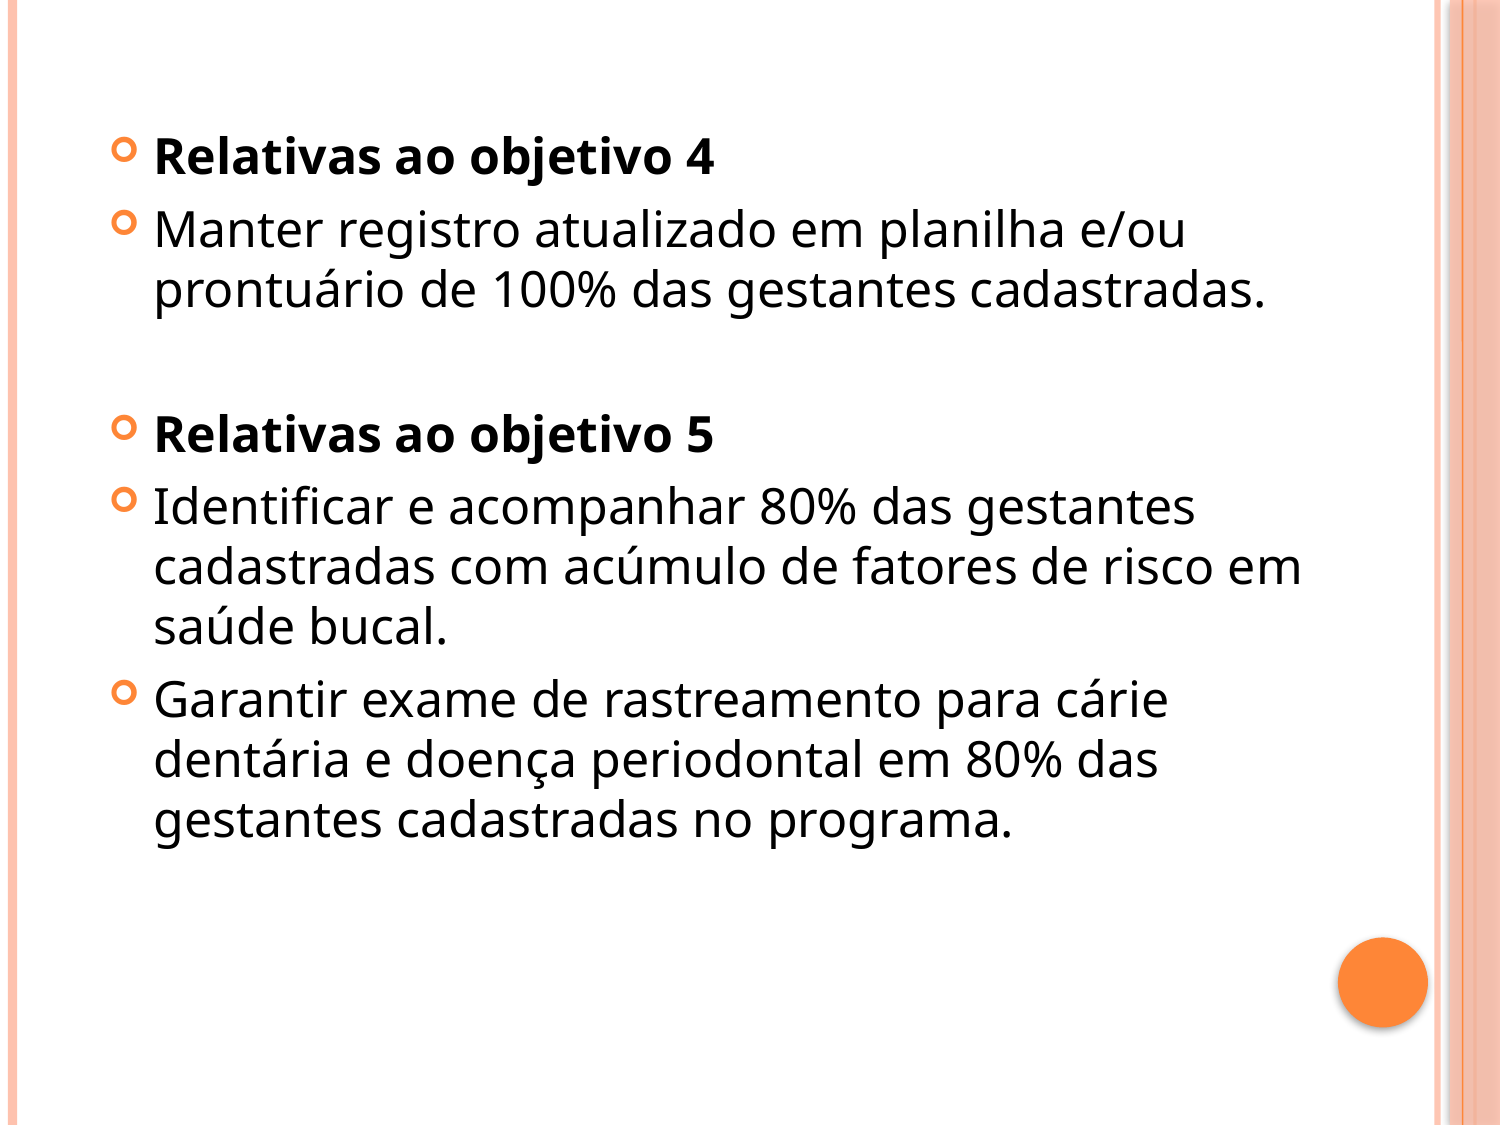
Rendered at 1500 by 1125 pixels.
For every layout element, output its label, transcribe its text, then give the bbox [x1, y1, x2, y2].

list Relativas ao objetivo 4 Manter registro atualizado em planilha e/ou prontuário de 100% das gestantes cadastradas. Relativas ao objetivo 5 Identificar e acompanhar 80% das gestantes cadastradas com acúmulo de fatores de risco em saúde bucal. Garantir exame de rastreamento para cárie dentária e doença periodontal em 80% das gestantes cadastradas no programa. [93, 117, 1319, 917]
